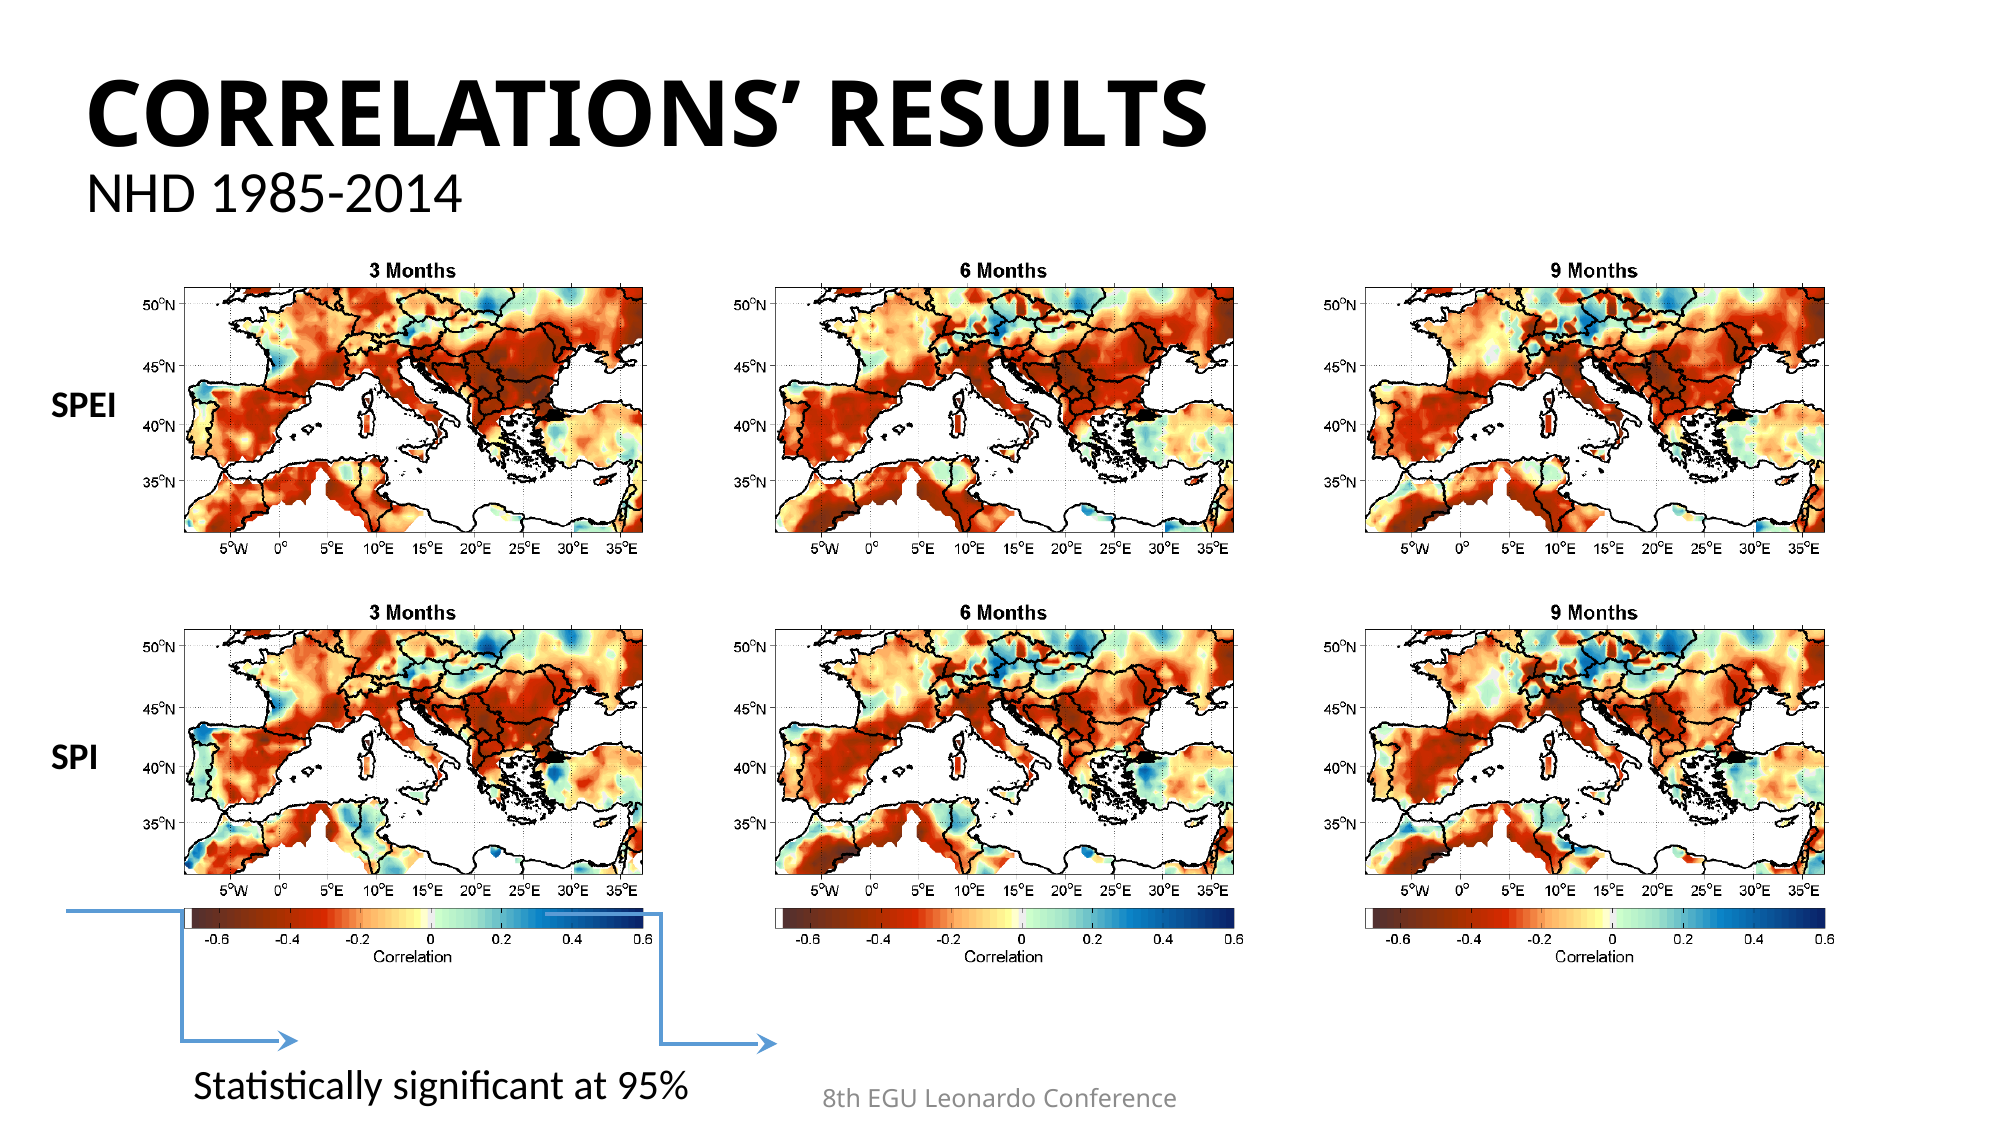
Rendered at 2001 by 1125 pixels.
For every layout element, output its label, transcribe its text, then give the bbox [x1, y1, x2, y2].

footer 8th EGU Leonardo Conference [744, 1054, 1351, 1114]
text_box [107, 222, 1880, 1008]
list NHD 1985-2014 [84, 154, 1912, 244]
text_box SPI [36, 724, 107, 785]
text_box SPEI [36, 372, 107, 433]
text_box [545, 913, 778, 1044]
text_box Statistically significant at 95% [178, 1050, 744, 1115]
title CORRELATIONS’ RESULTS [84, 67, 1912, 154]
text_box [65, 910, 299, 1041]
